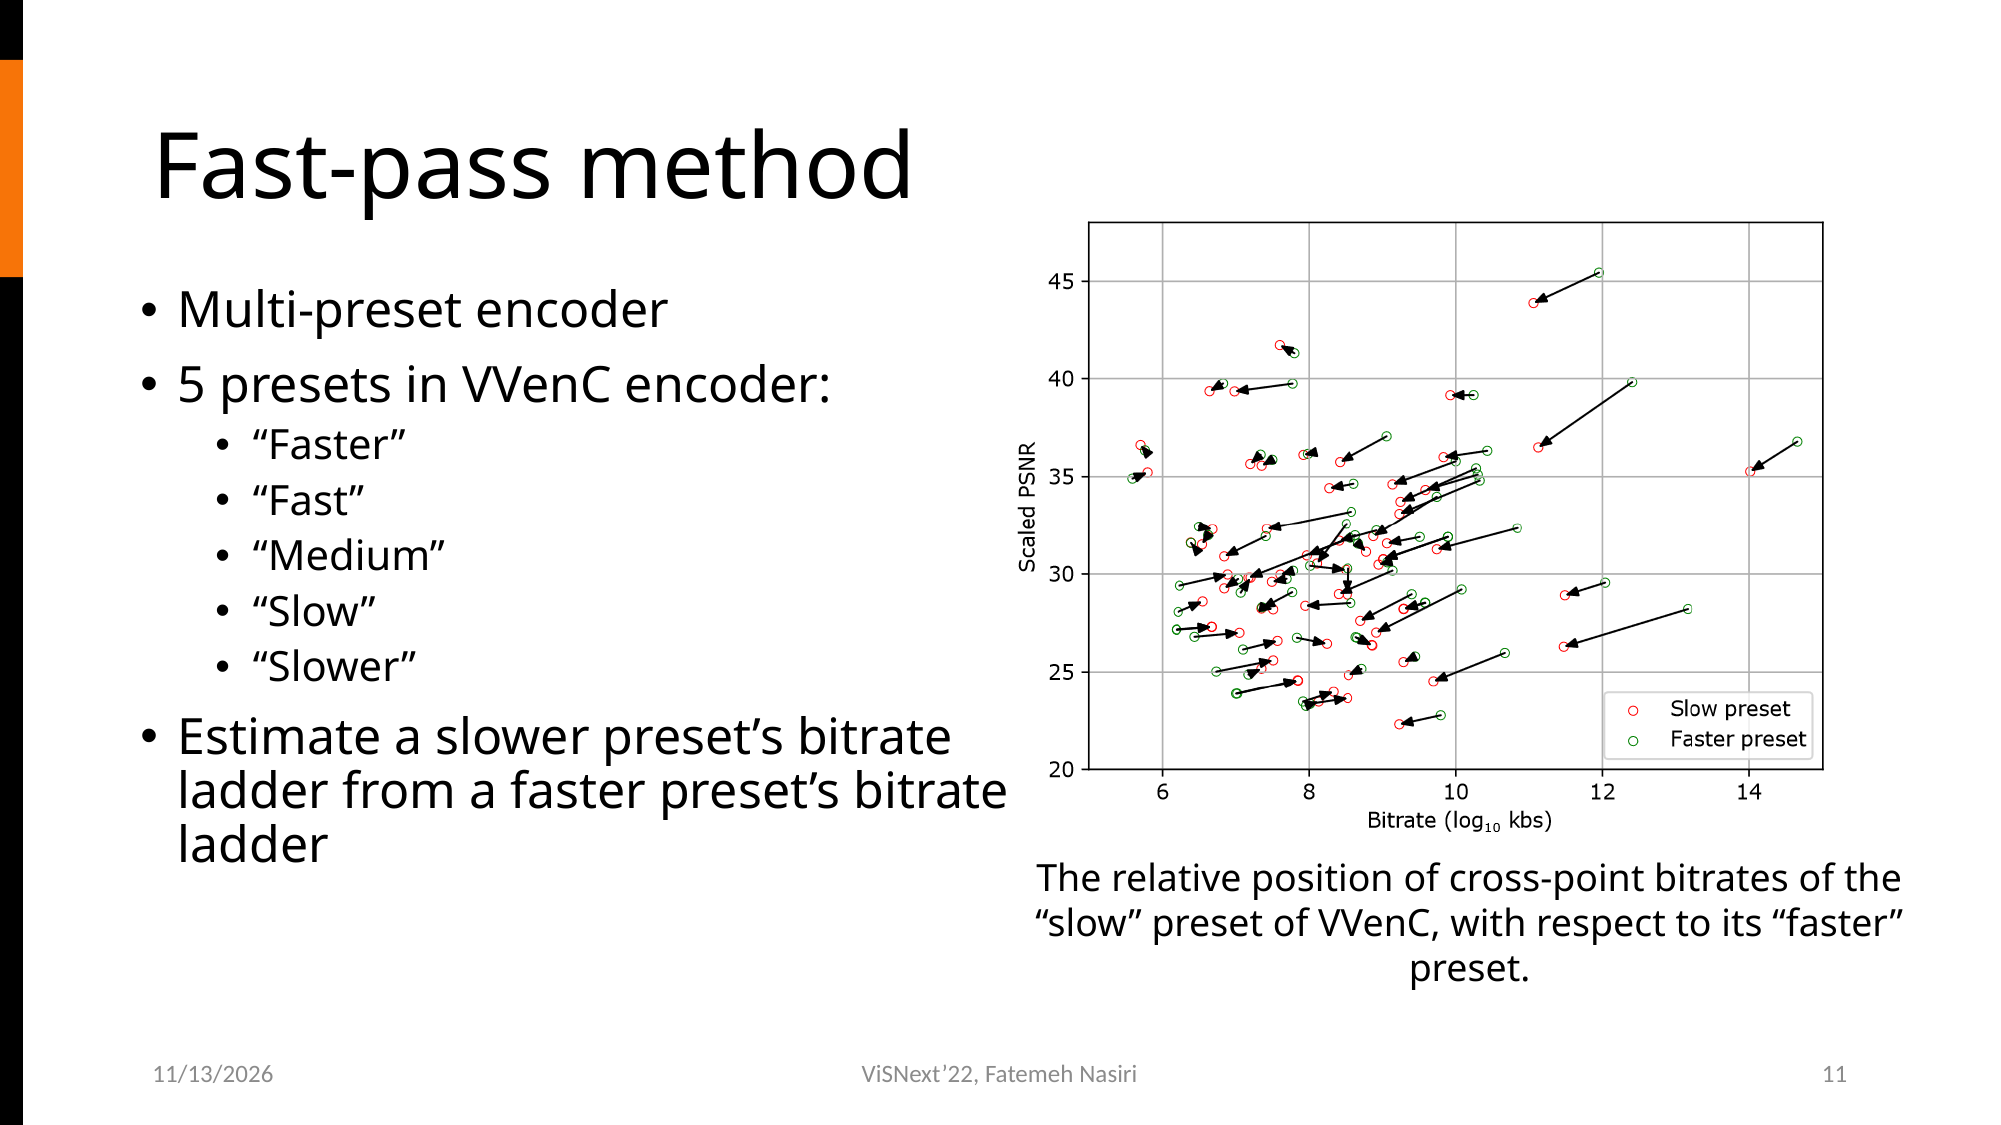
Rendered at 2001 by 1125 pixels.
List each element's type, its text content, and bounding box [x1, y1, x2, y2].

text_box The relative position of cross-point bitrates of the “slow” preset of VVenC, with respect to its “faster” preset. [969, 846, 1970, 996]
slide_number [137, 1042, 588, 1103]
slide_number 11 [1412, 1042, 1863, 1103]
list Multi-preset encoder 5 presets in VVenC encoder: “Faster” “Fast” “Medium” “Slow” “Slower” Estimate a slower preset’s bitrate ladder from a faster preset’s bitrate ladder [125, 277, 1007, 992]
footer ViSNext’22, Fatemeh Nasiri [662, 1042, 1338, 1103]
picture [1007, 202, 1863, 848]
title Fast-pass method [137, 59, 1863, 277]
